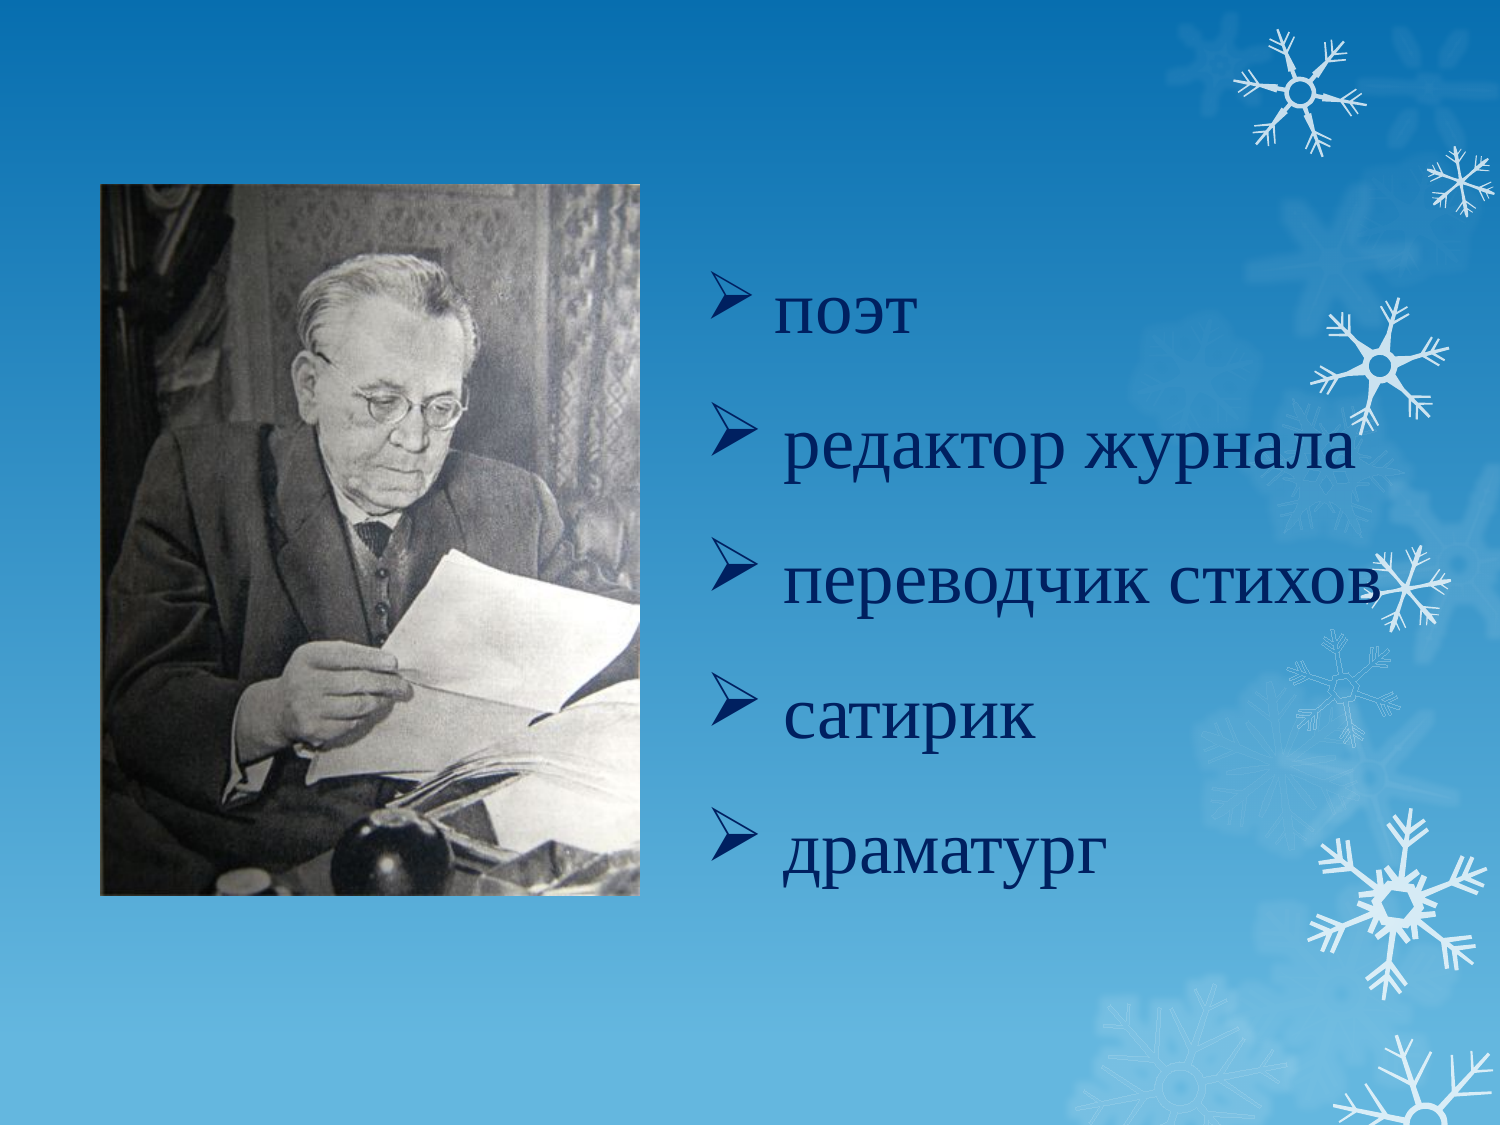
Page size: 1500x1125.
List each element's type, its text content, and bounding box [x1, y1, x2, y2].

picture [99, 183, 640, 897]
text_box поэт редактор журнала переводчик стихов сатирик драматург [690, 205, 1429, 896]
